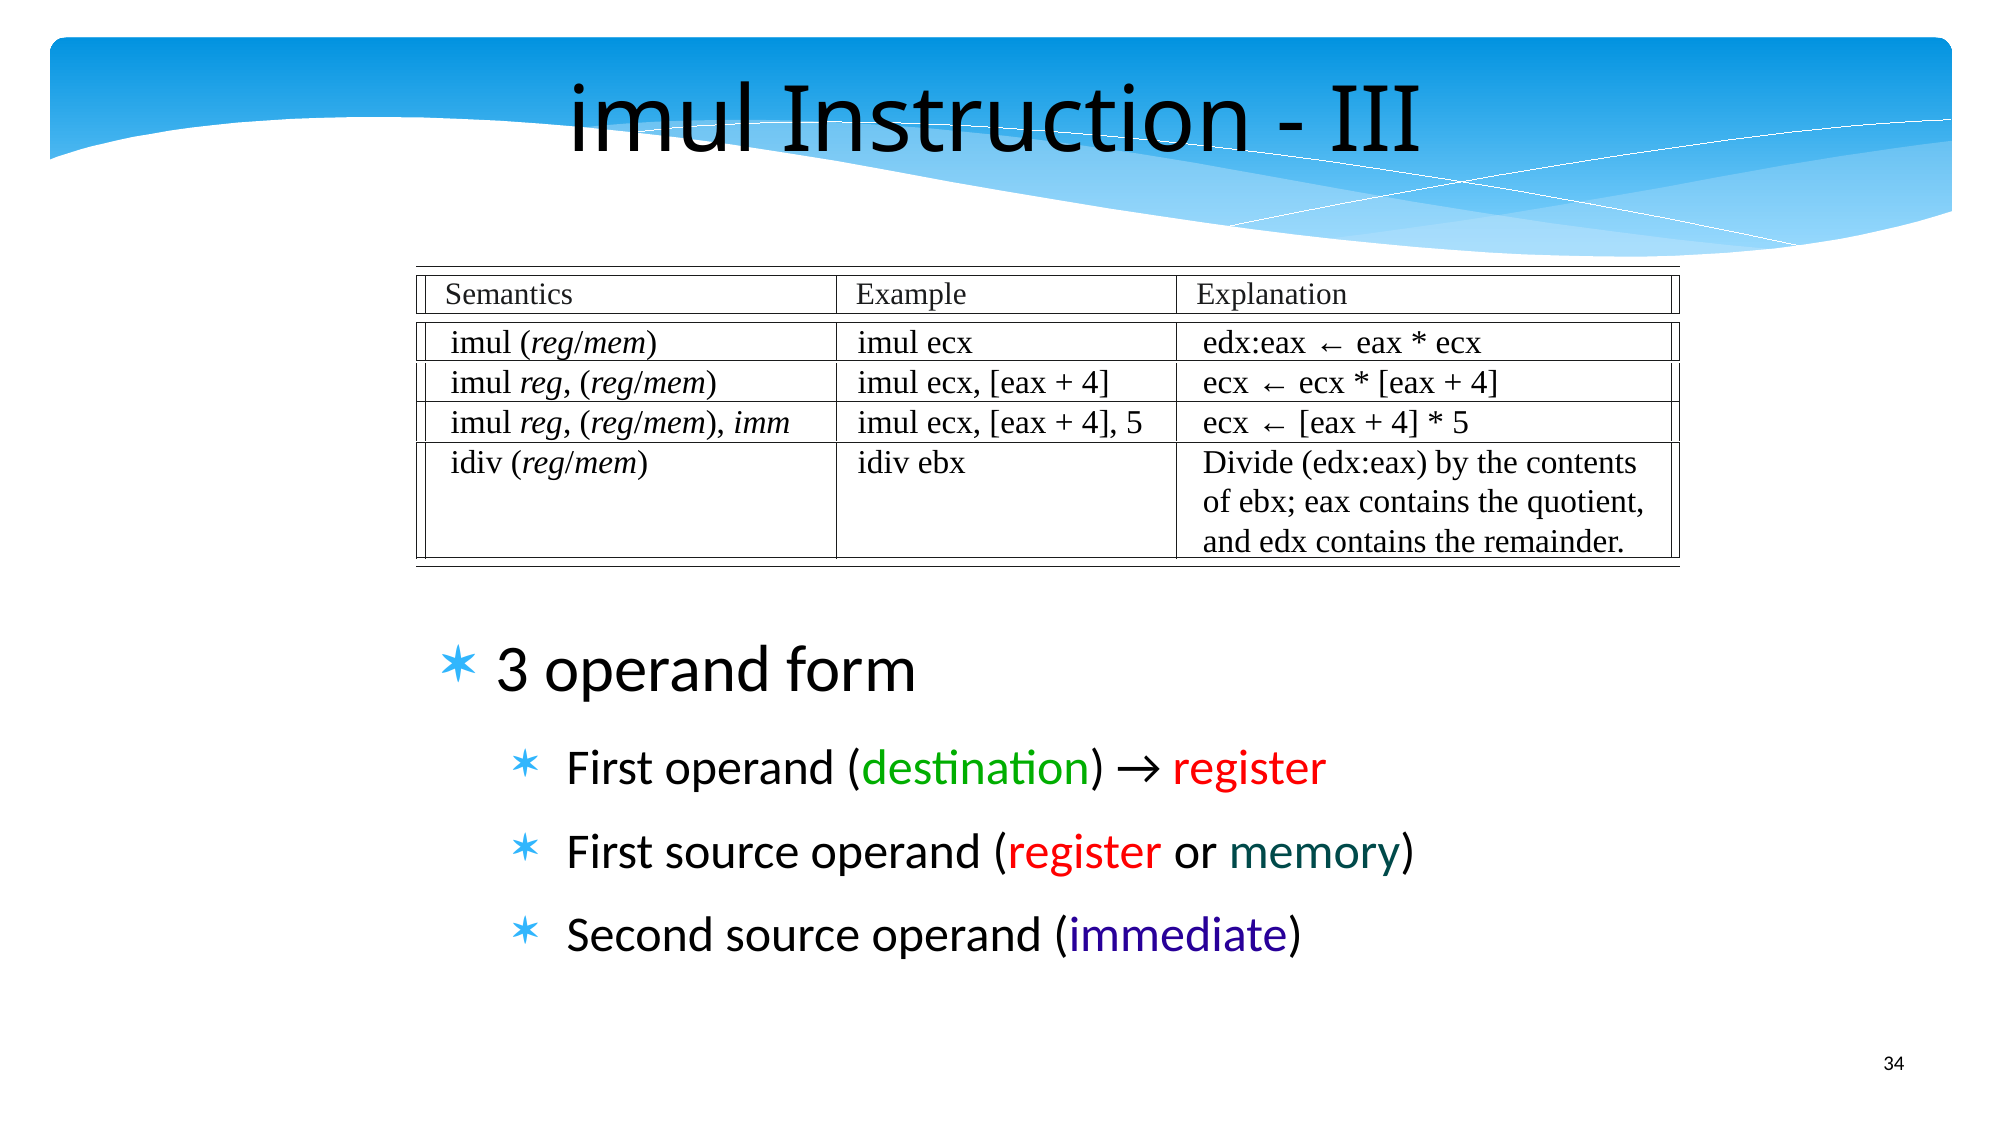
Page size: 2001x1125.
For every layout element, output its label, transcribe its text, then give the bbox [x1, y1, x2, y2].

title imul Instruction - III [387, 37, 1605, 192]
list 3 operand form First operand (destination) → register First source operand (register or memory) Second source operand (immediate) [425, 624, 1705, 981]
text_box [412, 262, 1685, 572]
